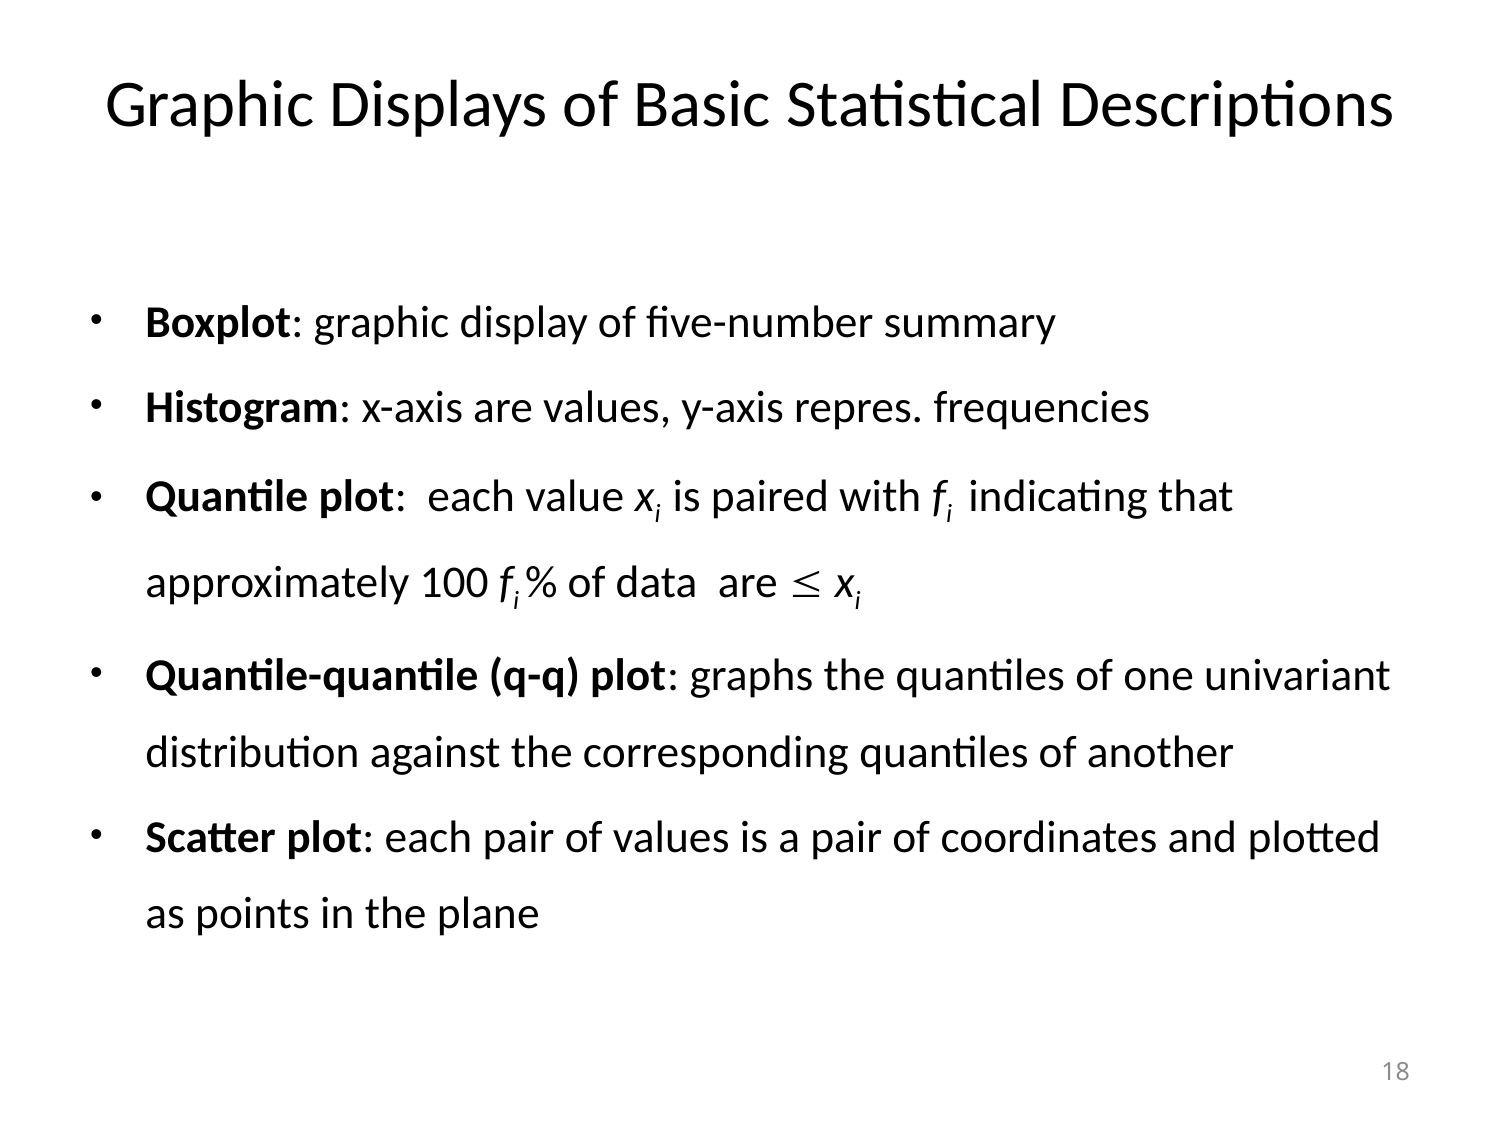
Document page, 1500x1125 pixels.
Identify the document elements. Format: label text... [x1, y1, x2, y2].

slide_number 18 [1074, 1042, 1425, 1103]
list Boxplot: graphic display of five-number summary Histogram: x-axis are values, y-axis repres. frequencies Quantile plot: each value xi is paired with fi indicating that approximately 100 fi % of data are  xi Quantile-quantile (q-q) plot: graphs the quantiles of one univariant distribution against the corresponding quantiles of another Scatter plot: each pair of values is a pair of coordinates and plotted as points in the plane [75, 262, 1425, 1005]
title Graphic Displays of Basic Statistical Descriptions [0, 37, 1500, 163]
